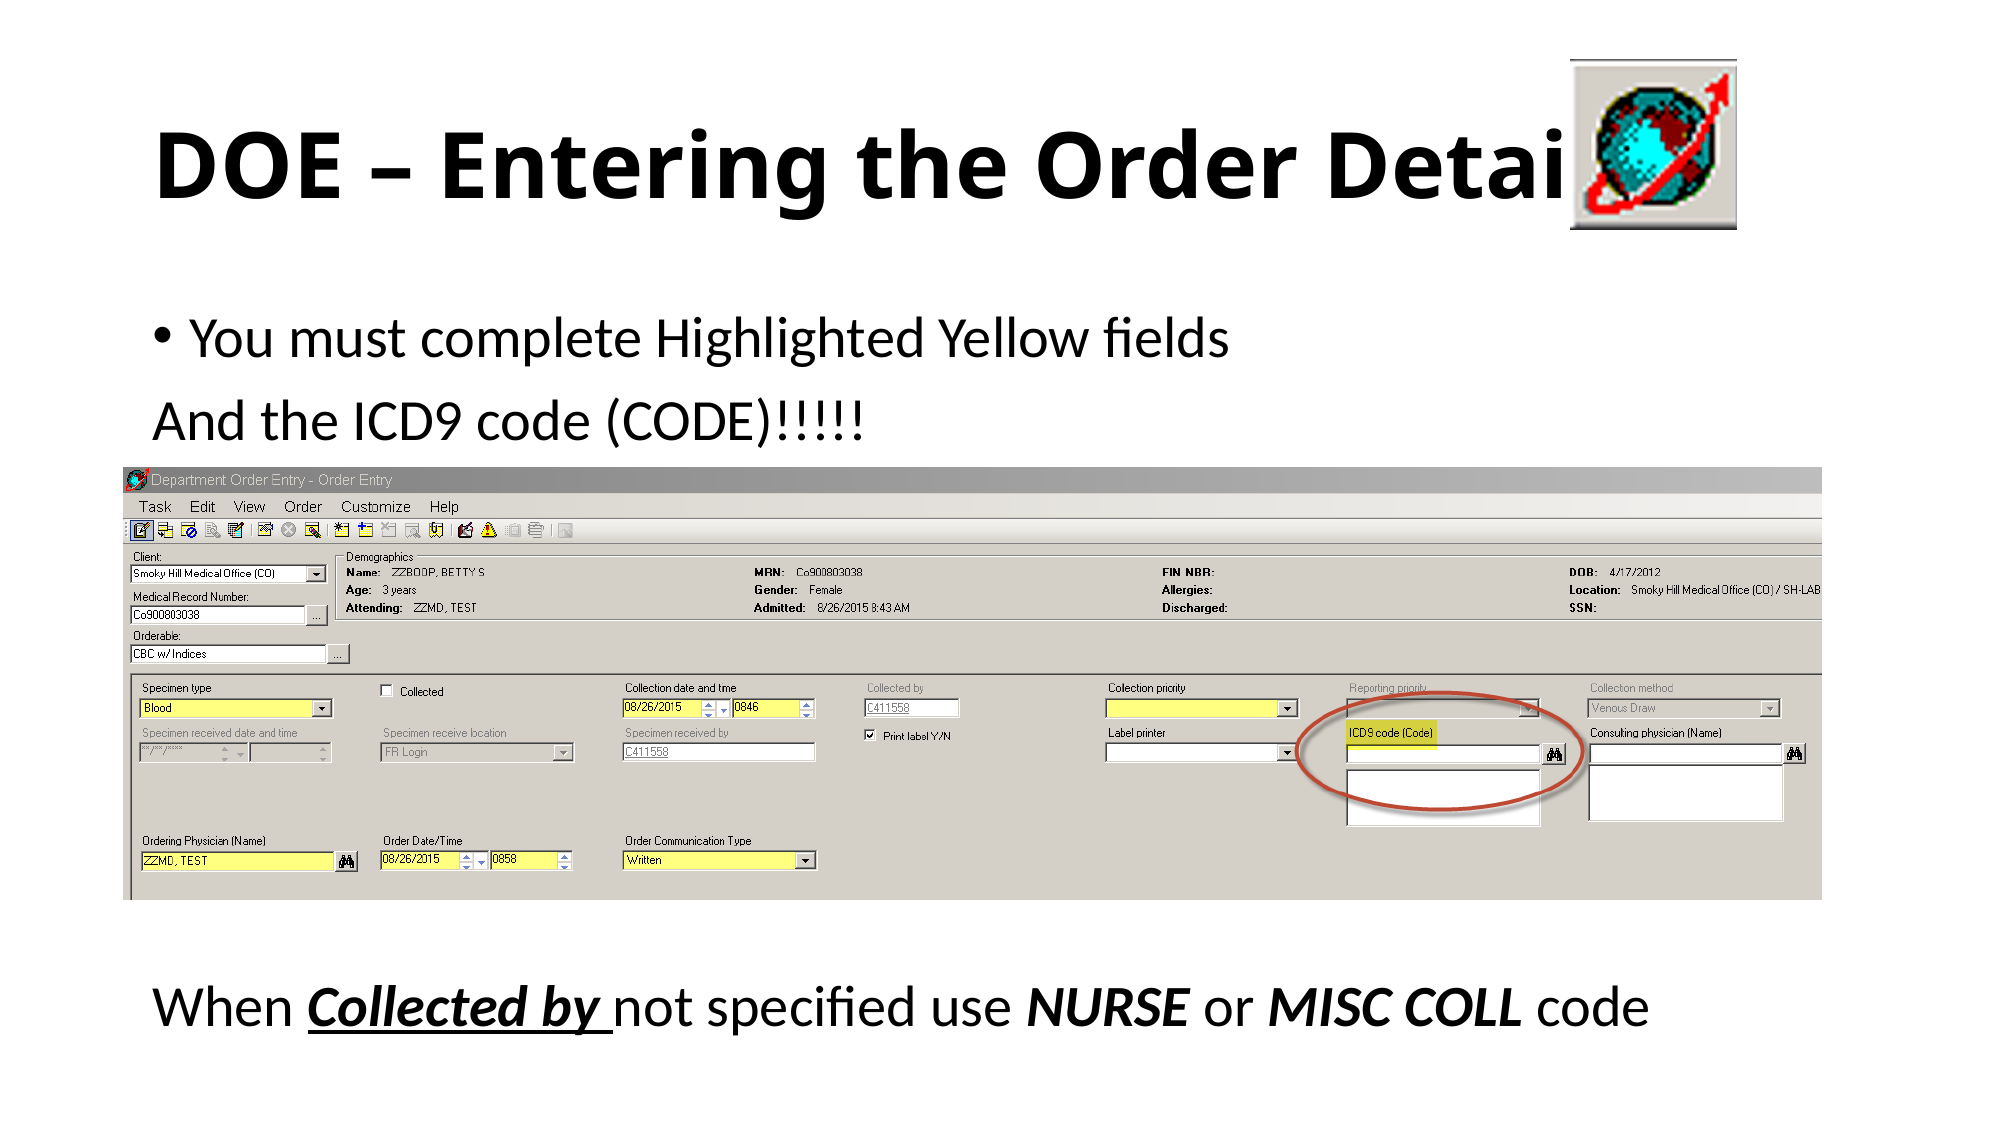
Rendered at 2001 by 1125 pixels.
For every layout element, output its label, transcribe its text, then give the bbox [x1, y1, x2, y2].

title DOE – Entering the Order Details [137, 59, 1863, 278]
picture [1570, 59, 1737, 230]
list You must complete Highlighted Yellow fields And the ICD9 code (CODE)!!!!! When Collected by not specified use NURSE or MISC COLL code [137, 299, 1863, 1106]
picture [123, 467, 1822, 900]
